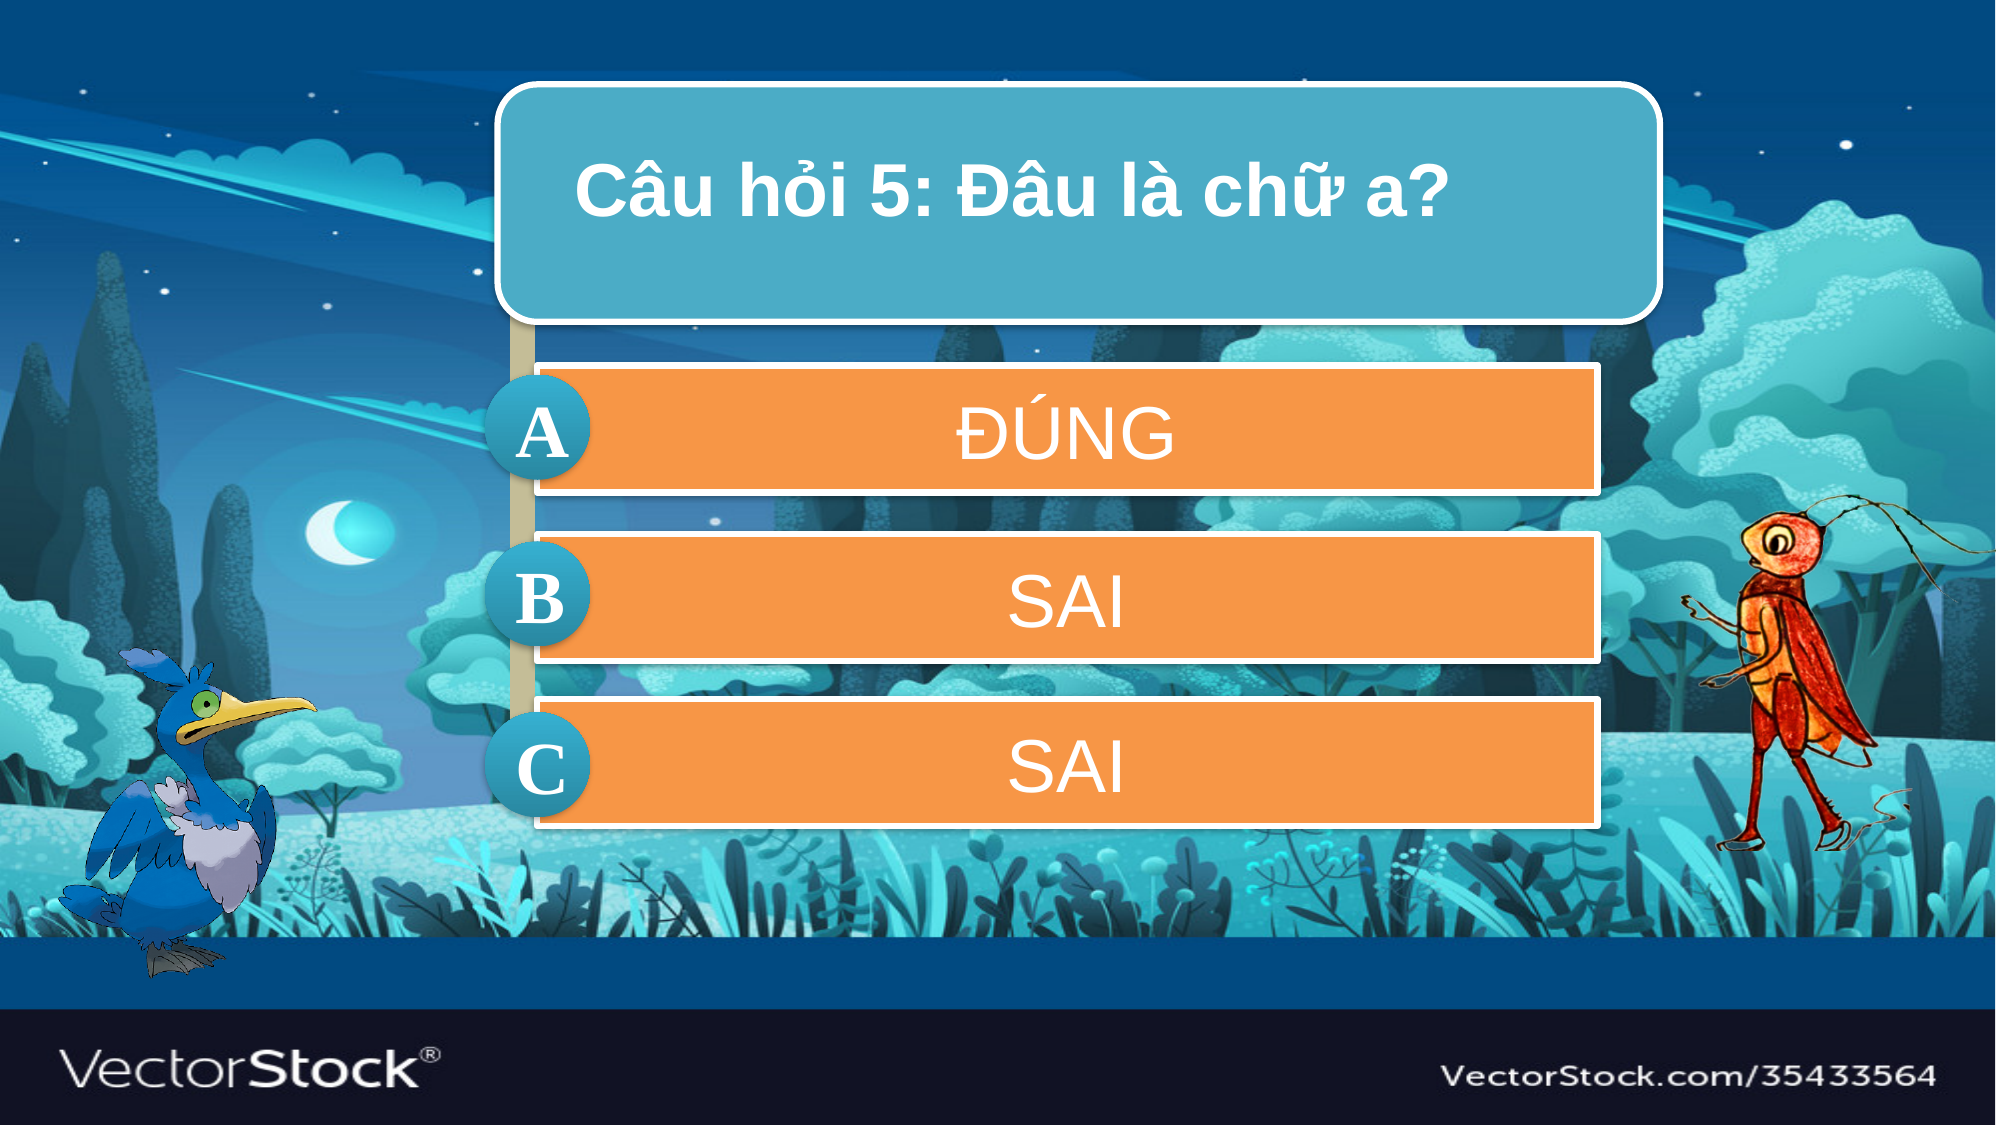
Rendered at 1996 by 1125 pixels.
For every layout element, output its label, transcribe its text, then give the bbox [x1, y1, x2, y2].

text_box [508, 648, 537, 718]
text_box [508, 324, 537, 380]
picture [0, 0, 1996, 1125]
text_box ĐÚNG [534, 362, 1601, 496]
text_box SAI [534, 531, 1601, 664]
text_box Câu hỏi 5: Đâu là chữ a? [559, 134, 1598, 239]
text_box SAI [534, 696, 1601, 829]
text_box [508, 480, 537, 547]
text_box A [484, 374, 590, 480]
text_box C [484, 712, 590, 818]
text_box B [484, 541, 590, 647]
text_box [494, 81, 1664, 325]
